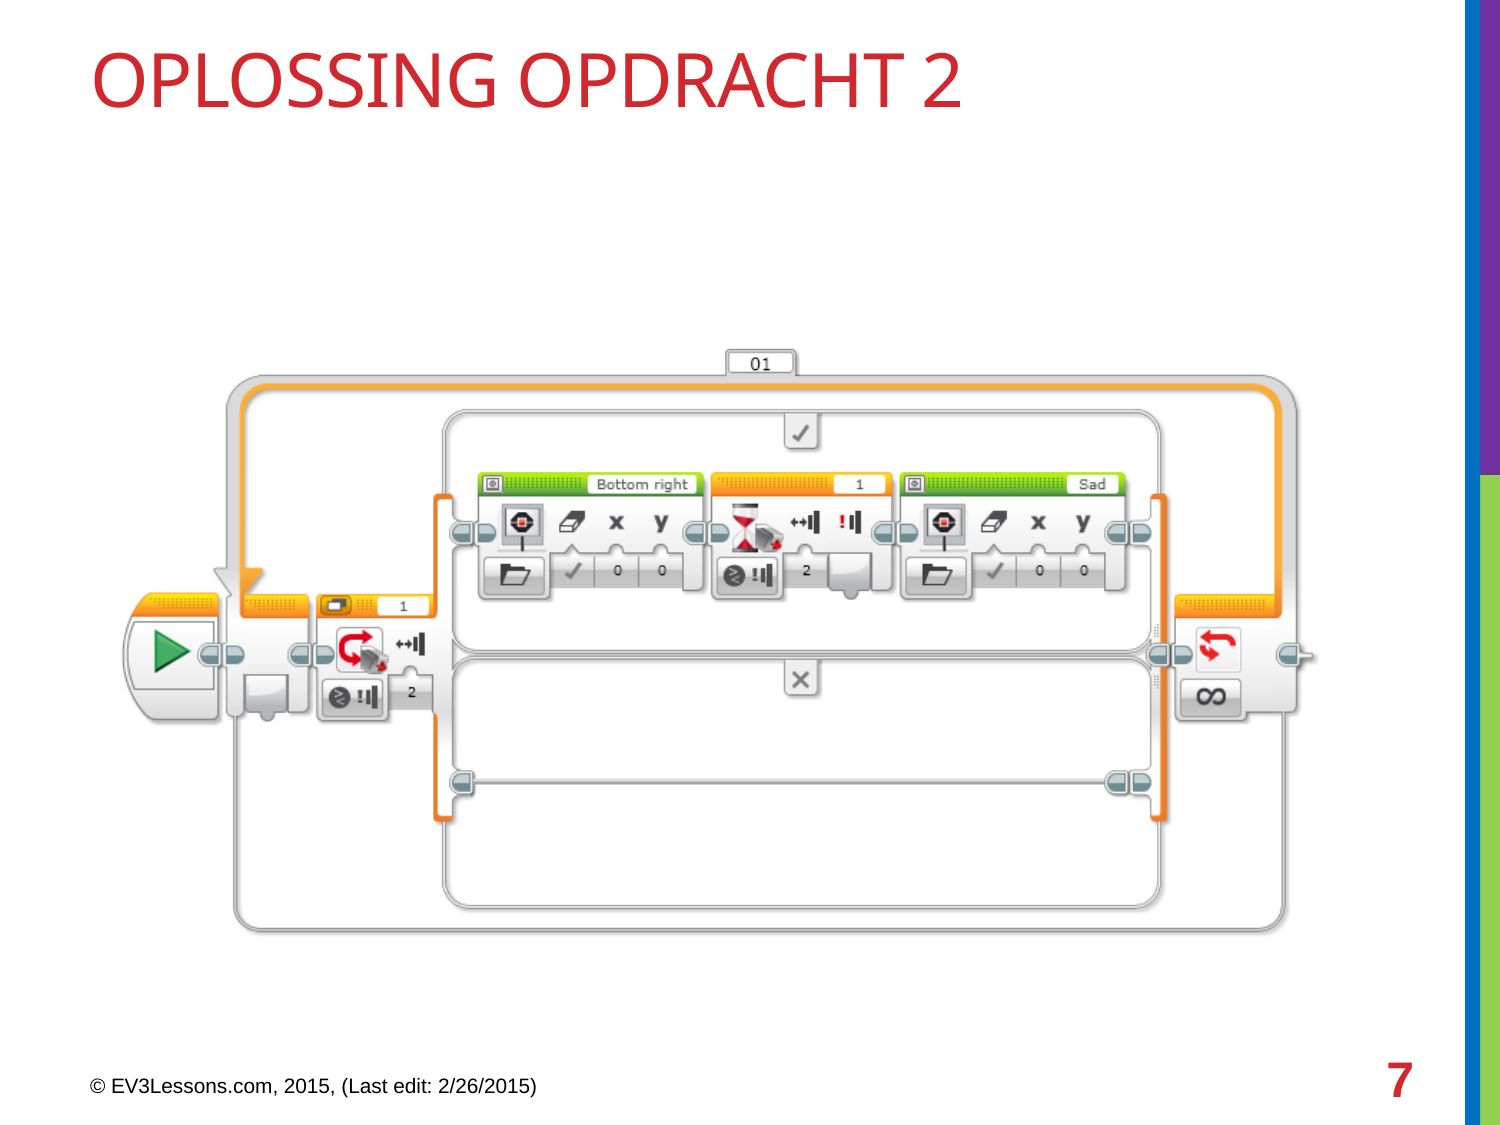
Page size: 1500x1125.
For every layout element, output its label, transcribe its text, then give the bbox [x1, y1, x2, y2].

footer © EV3Lessons.com, 2015, (Last edit: 2/26/2015) [75, 1065, 638, 1112]
title Oplossing opdracht 2 [75, 25, 1428, 250]
picture [105, 328, 1350, 951]
slide_number 7 [1371, 1047, 1469, 1108]
